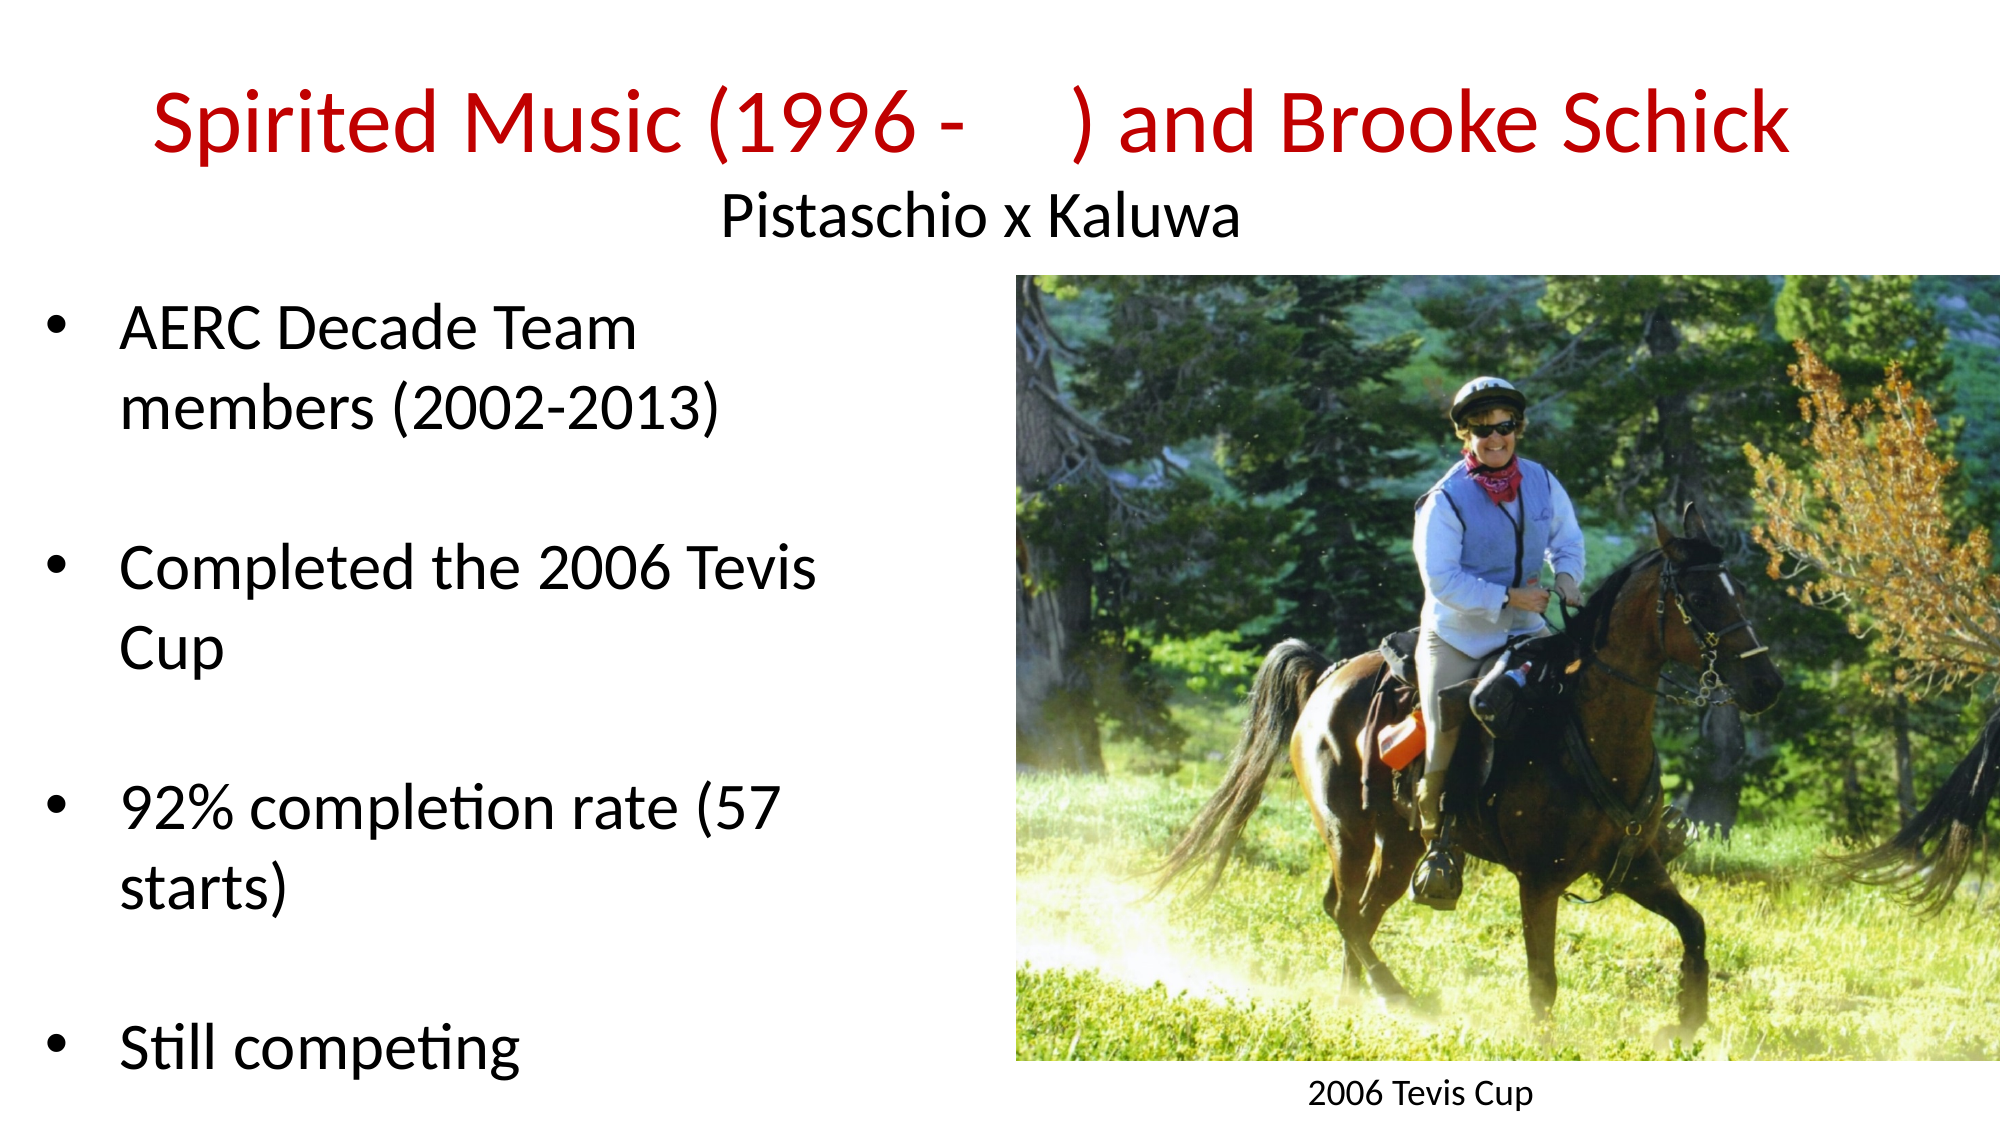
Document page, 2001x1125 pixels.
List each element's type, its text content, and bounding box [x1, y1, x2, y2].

text_box AERC Decade Team members (2002-2013) Completed the 2006 Tevis Cup 92% completion rate (57 starts) Still competing [29, 275, 834, 1090]
text_box 2006 Tevis Cup [1293, 1061, 1571, 1121]
text_box Spirited Music (1996 - ) and Brooke Schick Pistaschio x Kaluwa [138, 53, 1826, 259]
picture [1016, 275, 2000, 1061]
